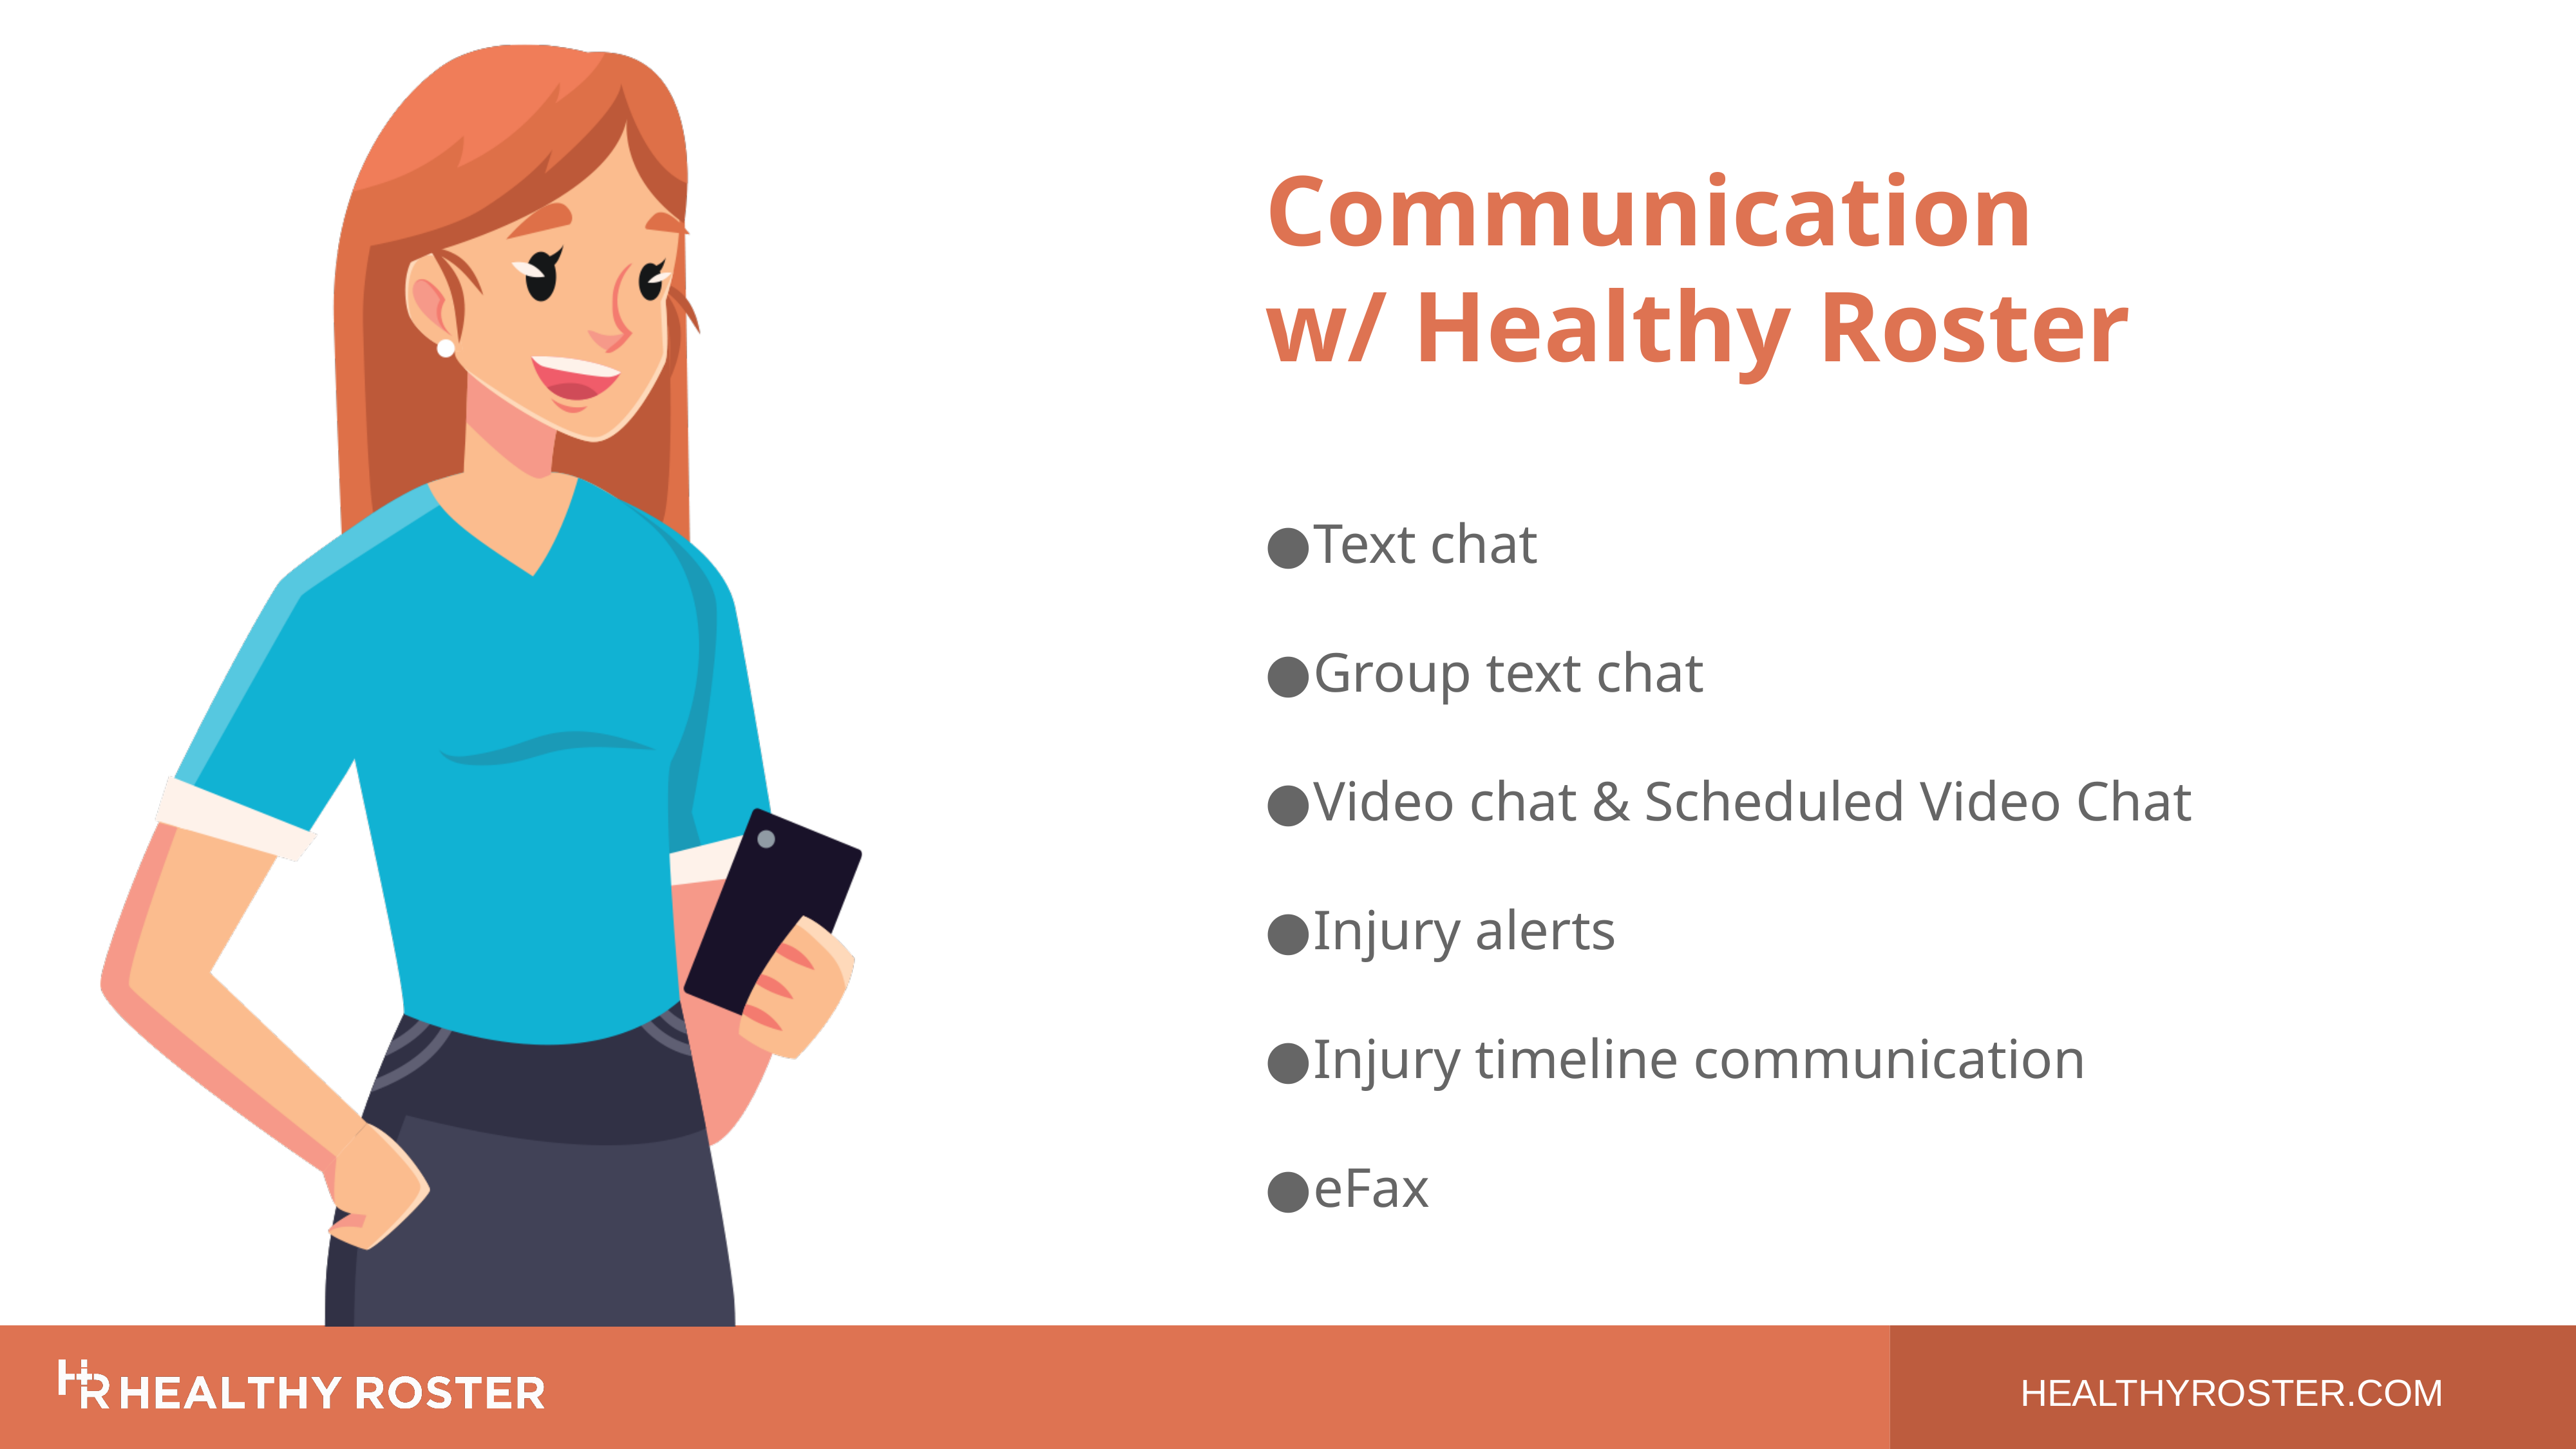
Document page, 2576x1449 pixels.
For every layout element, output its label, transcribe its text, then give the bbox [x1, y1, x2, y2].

text_box Communication w/ Healthy Roster Text chat Group text chat Video chat & Scheduled Video Chat Injury alerts Injury timeline communication eFax [1255, 139, 2576, 1449]
picture [8, 0, 1025, 1327]
picture [59, 1359, 544, 1408]
